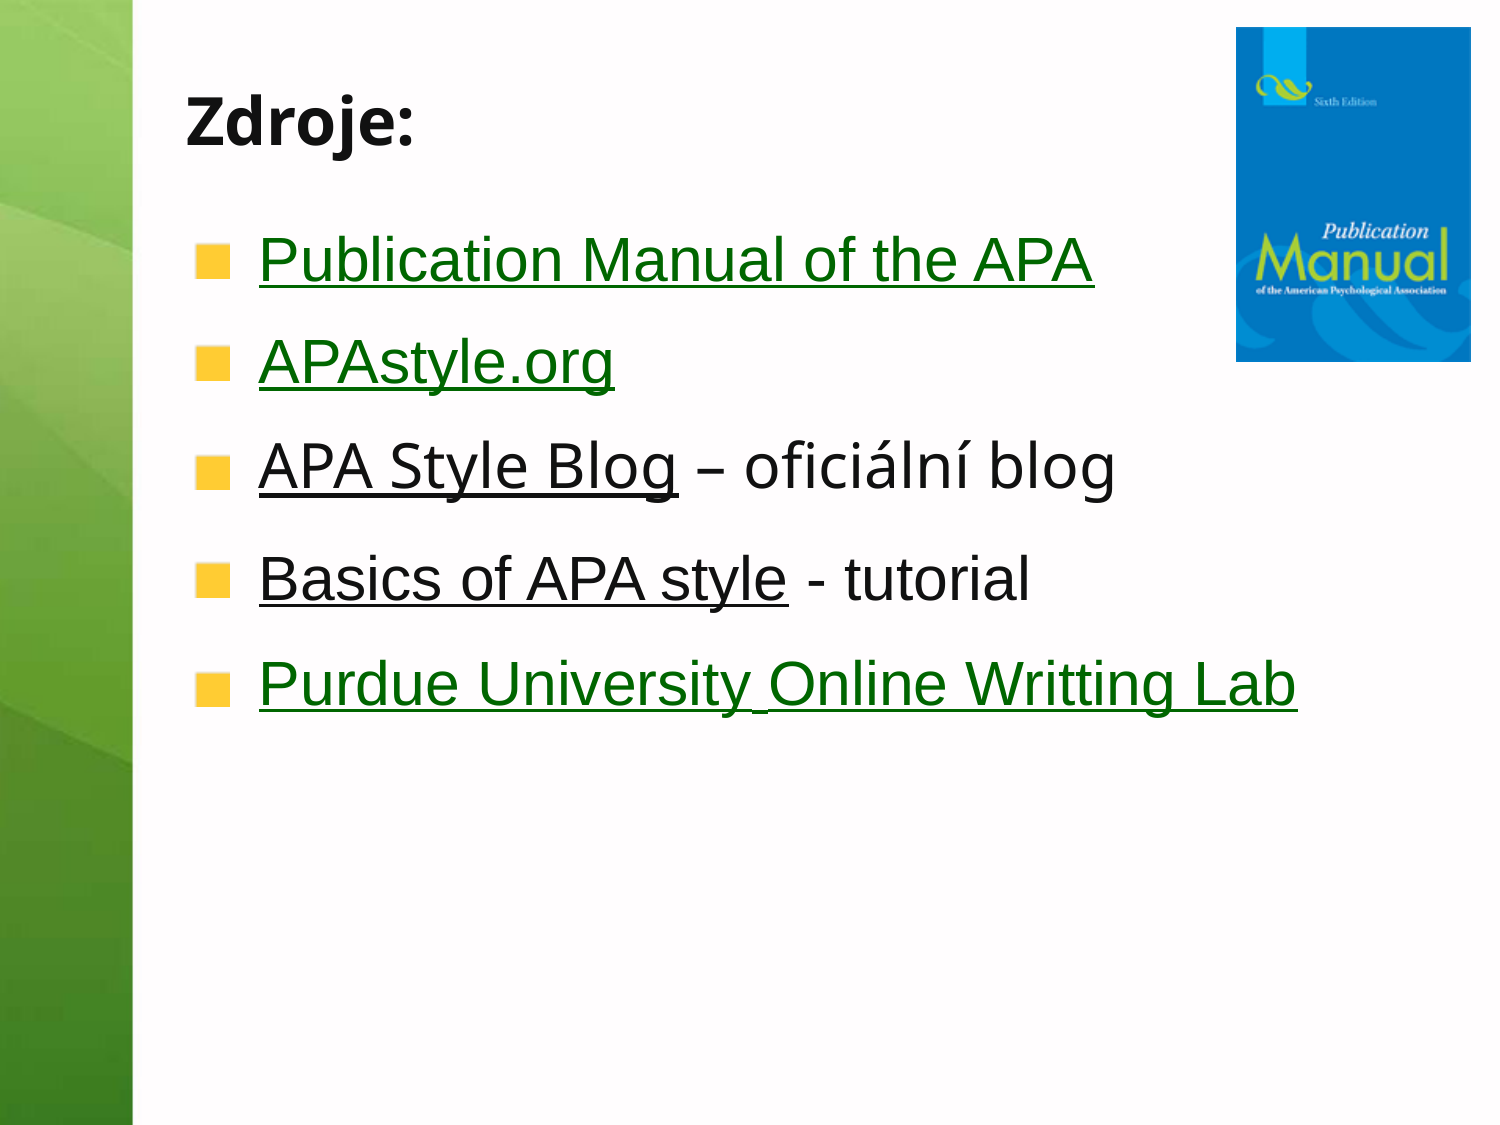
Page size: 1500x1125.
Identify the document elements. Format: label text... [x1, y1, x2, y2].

list Publication Manual of the APA APAstyle.org APA Style Blog – oficiální blog Basics of APA style - tutorial Purdue University Online Writting Lab [171, 196, 1447, 1094]
title Zdroje: [171, 77, 1230, 161]
picture [0, 0, 1500, 1125]
